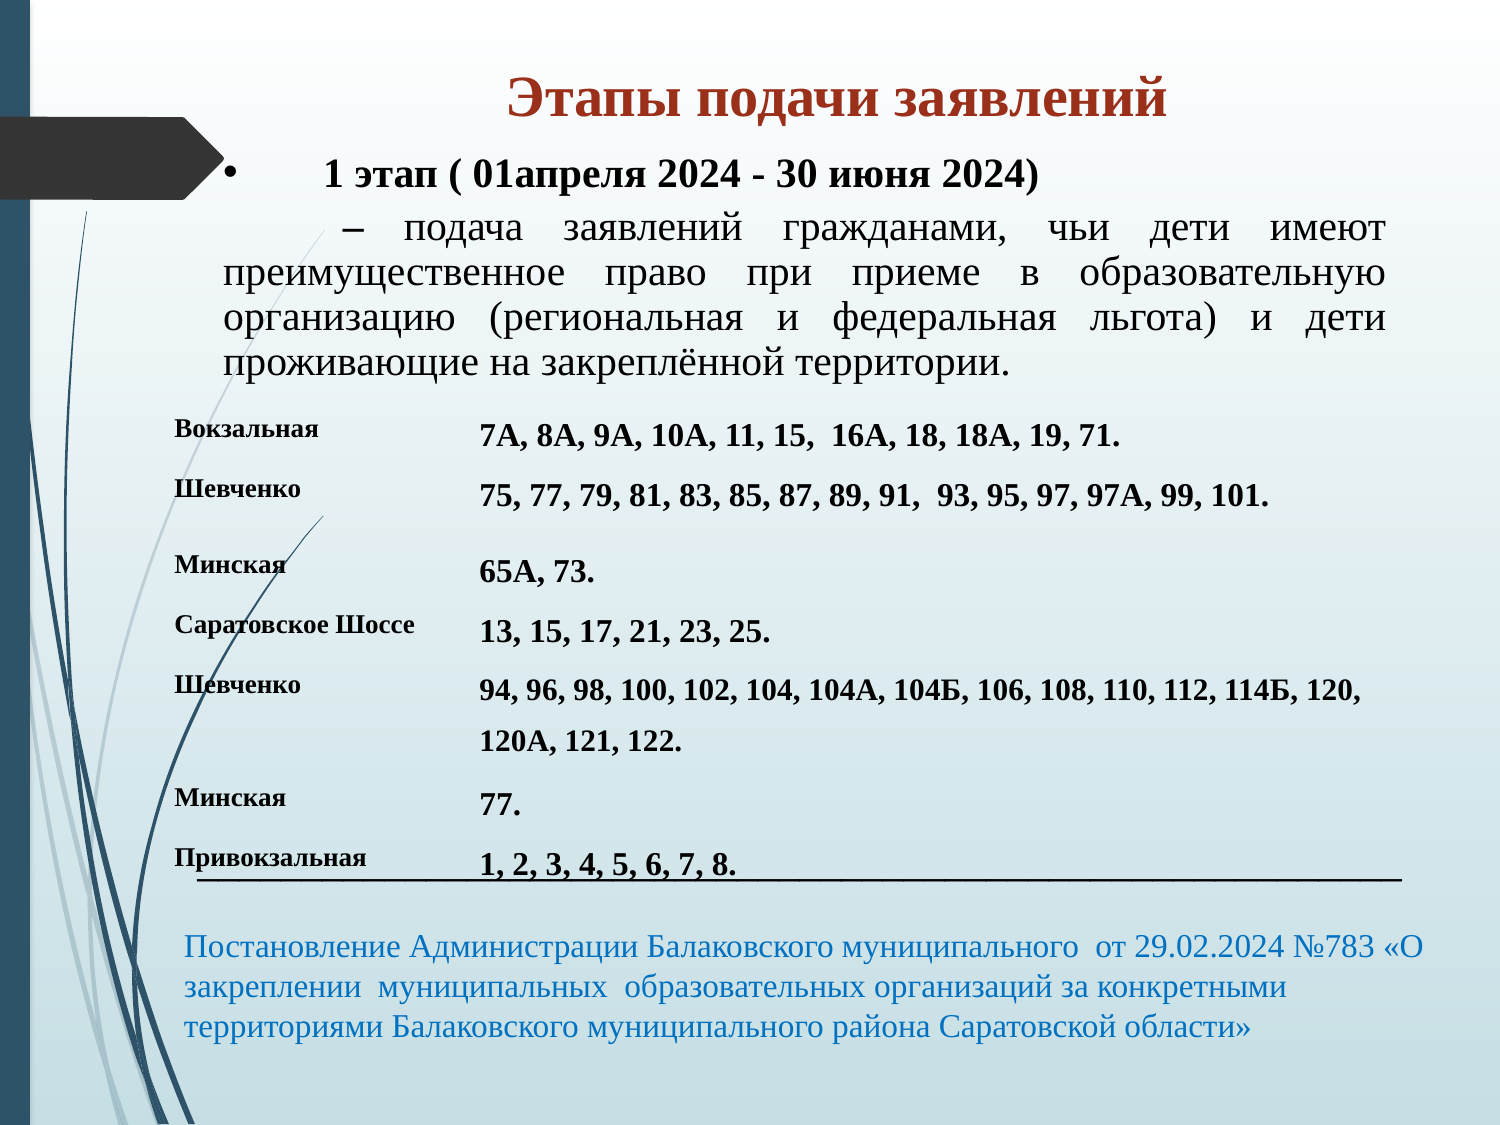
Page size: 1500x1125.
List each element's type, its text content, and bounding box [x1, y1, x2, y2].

text_box Постановление Администрации Балаковского муниципального от 29.02.2024 №783 «О закреплении муниципальных образовательных организаций за конкретными территориями Балаковского муниципального района Саратовской области» [169, 916, 1487, 1052]
table_cell Шевченко [164, 458, 469, 535]
table_cell Минская [164, 768, 469, 827]
table_cell 75, 77, 79, 81, 83, 85, 87, 89, 91, 93, 95, 97, 97А, 99, 101. [469, 458, 1430, 535]
table_cell 13, 15, 17, 21, 23, 25. [469, 595, 1430, 655]
table_cell 94, 96, 98, 100, 102, 104, 104А, 104Б, 106, 108, 110, 112, 114Б, 120, 120А, 121, 122. [469, 655, 1430, 768]
table_cell Минская [164, 535, 469, 595]
text_box Этапы подачи заявлений [289, 58, 1400, 137]
text_box __________________________________________________________ [183, 829, 1436, 890]
text_box 1 этап ( 01апреля 2024 - 30 июня 2024) – подача заявлений гражданами, чьи дети имеют преимущественное право при приеме в образовательную организацию (региональная и федеральная льгота) и дети проживающие на закреплённой территории. [208, 143, 1402, 398]
table_cell 65А, 73. [469, 535, 1430, 595]
table_cell Шевченко [164, 655, 469, 768]
table_header 7А, 8А, 9А, 10А, 11, 15, 16А, 18, 18А, 19, 71. [469, 398, 1430, 458]
table_cell 77. [469, 768, 1430, 827]
table_cell Саратовское Шоссе [164, 595, 469, 655]
table_cell Привокзальная [164, 827, 469, 887]
table_cell 1, 2, 3, 4, 5, 6, 7, 8. [469, 827, 1430, 887]
table_header Вокзальная [164, 398, 469, 458]
